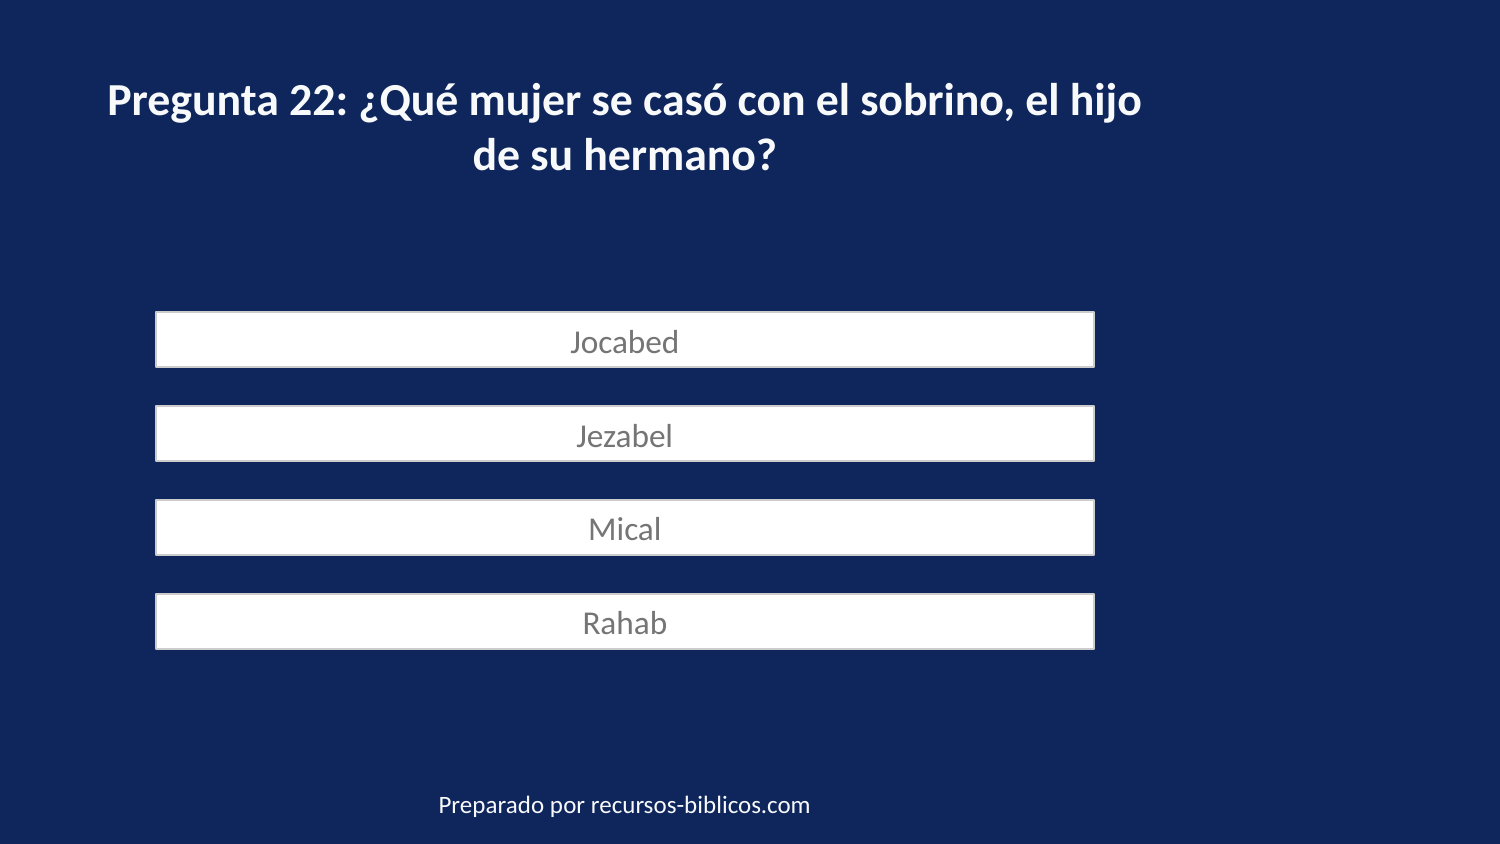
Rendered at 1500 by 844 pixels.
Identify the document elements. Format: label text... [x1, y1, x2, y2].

text_box Pregunta 22: ¿Qué mujer se casó con el sobrino, el hijo de su hermano? [78, 62, 1172, 188]
text_box Mical [156, 499, 1094, 555]
text_box Rahab [156, 593, 1094, 649]
text_box Jocabed [156, 312, 1094, 368]
text_box Preparado por recursos-biblicos.com [78, 781, 1172, 827]
text_box Jezabel [156, 406, 1094, 462]
